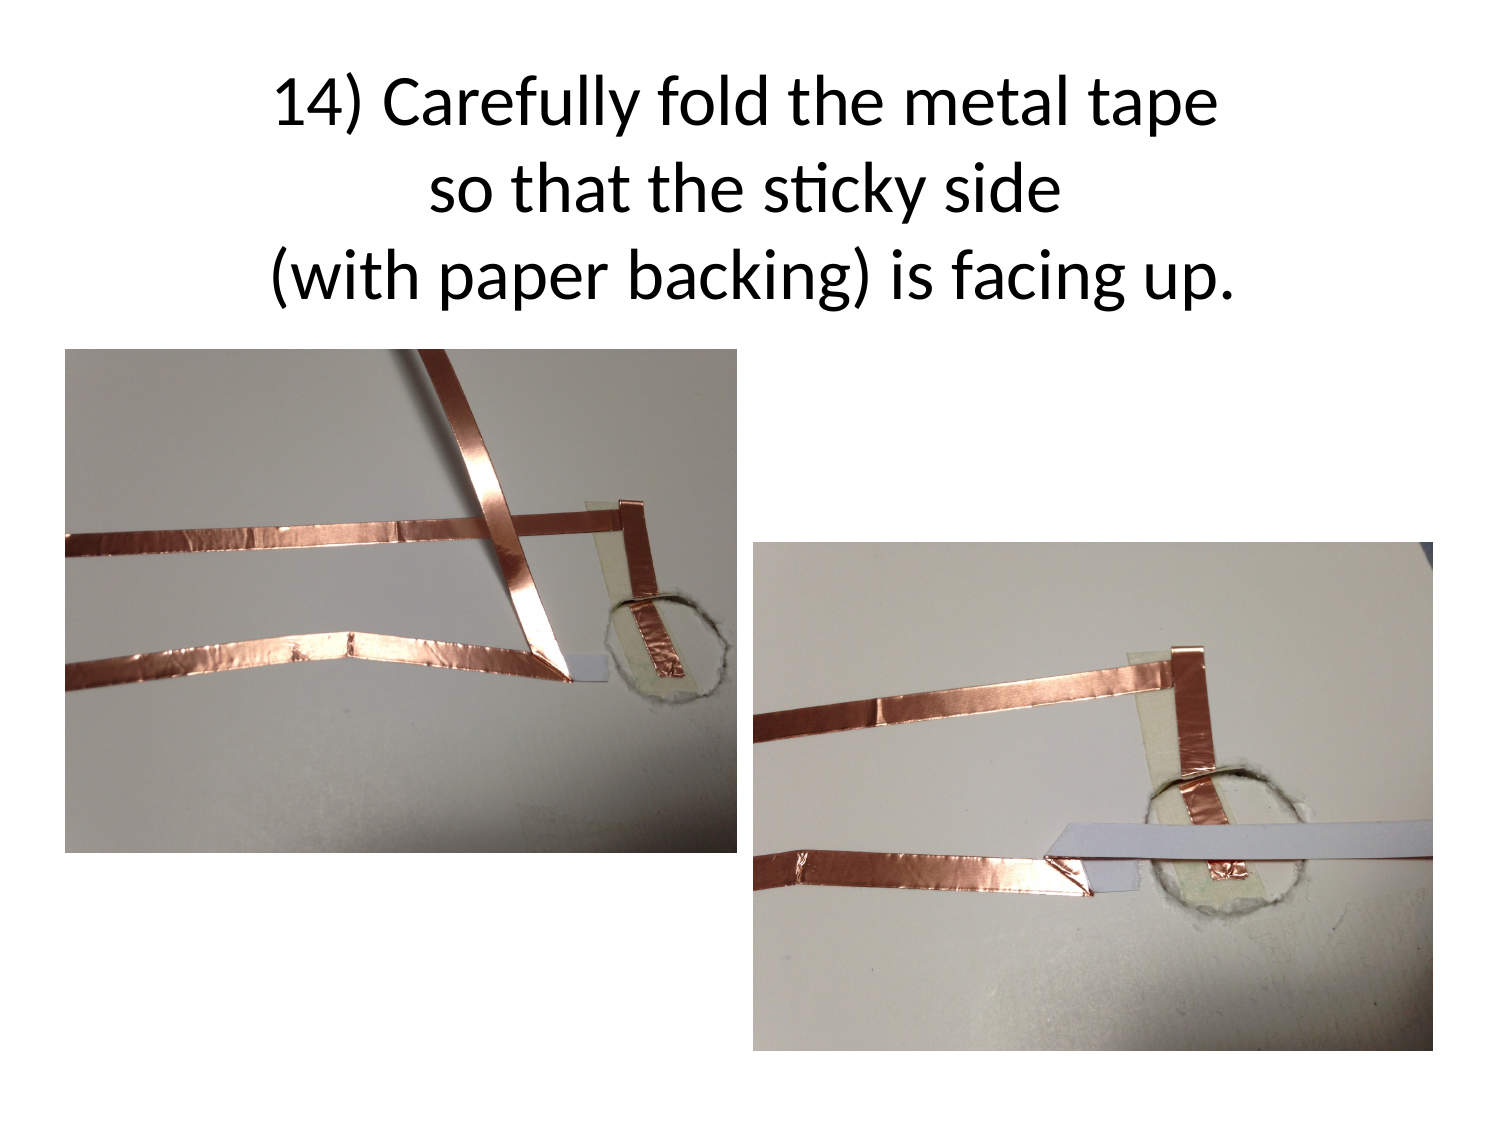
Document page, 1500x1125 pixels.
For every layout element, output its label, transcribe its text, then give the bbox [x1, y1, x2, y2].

title 14) Carefully fold the metal tape so that the sticky side (with paper backing) is facing up. [75, 45, 1433, 323]
picture [64, 348, 737, 854]
picture [753, 541, 1433, 1052]
